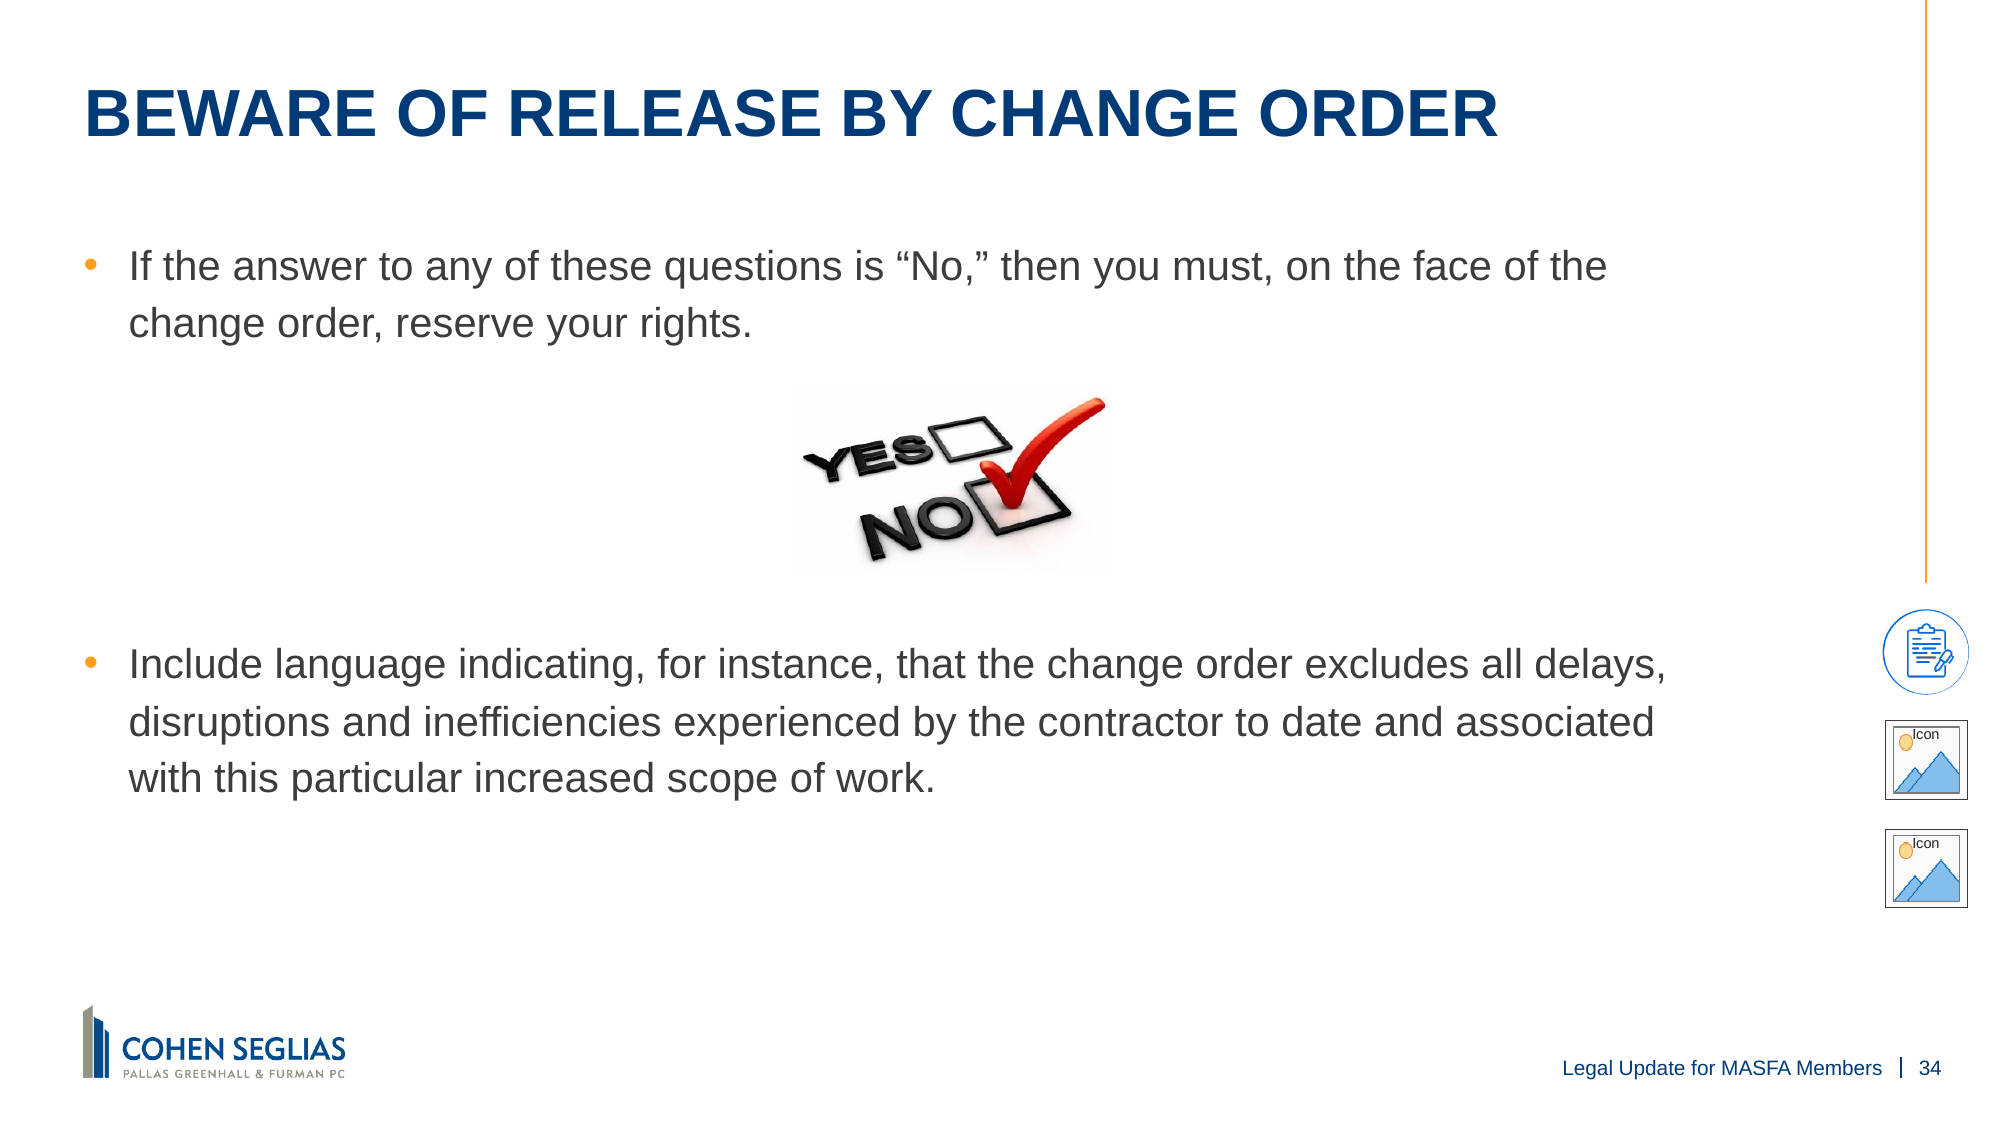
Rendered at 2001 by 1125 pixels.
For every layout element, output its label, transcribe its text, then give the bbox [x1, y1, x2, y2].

slide_number 34 [1918, 1037, 1987, 1098]
picture [1882, 826, 1970, 912]
list If the answer to any of these questions is “No,” then you must, on the face of the change order, reserve your rights. Include language indicating, for instance, that the change order excludes all delays, disruptions and inefficiencies experienced by the contractor to date and associated with this particular increased scope of work. [83, 231, 1672, 983]
picture [791, 384, 1113, 575]
picture [1882, 717, 1970, 804]
picture [83, 1005, 345, 1078]
footer Legal Update for MASFA Members [951, 1037, 1883, 1098]
picture [1882, 609, 1970, 695]
title BEWARE OF Release by change order [85, 78, 1673, 178]
